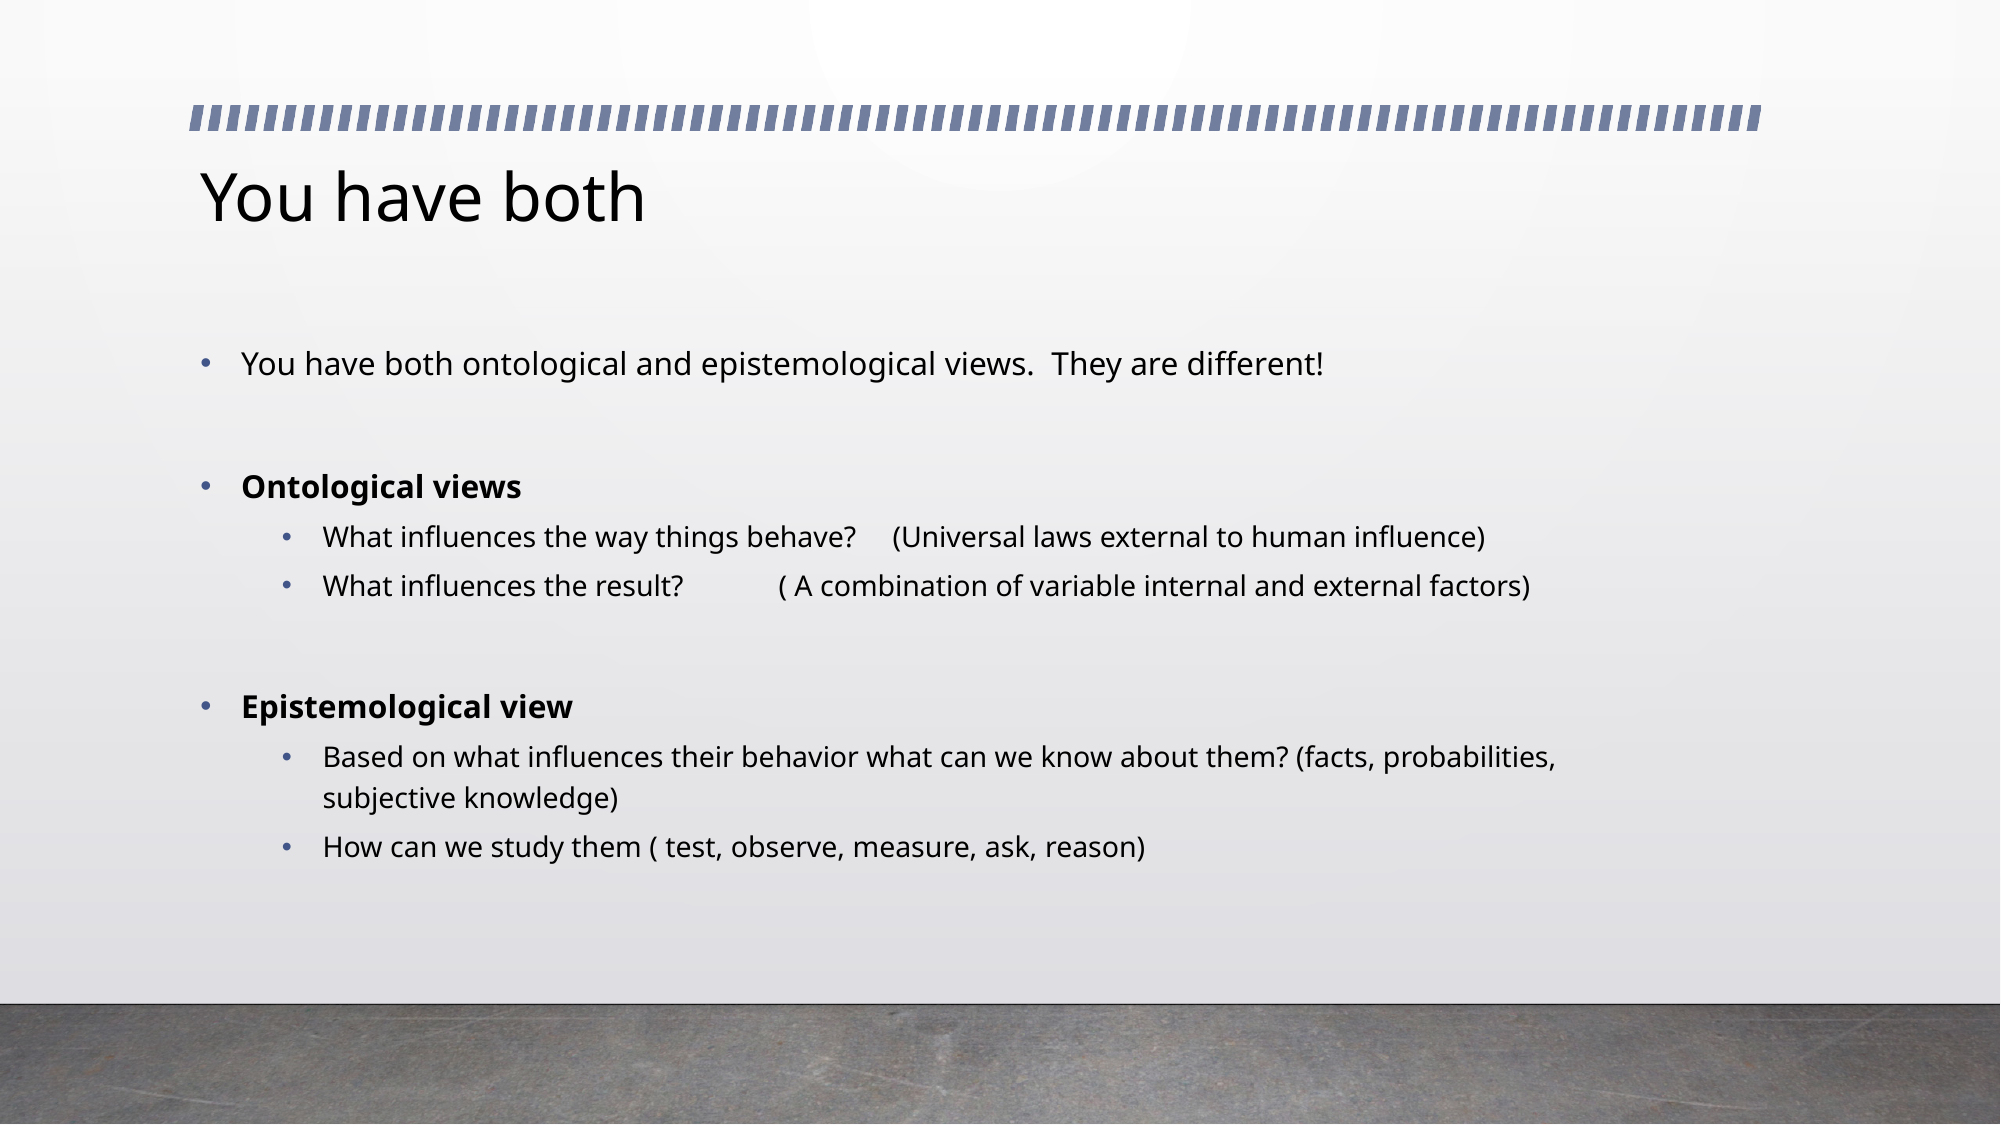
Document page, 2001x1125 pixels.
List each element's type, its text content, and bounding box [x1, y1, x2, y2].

list You have both ontological and epistemological views. They are different! Ontological views What influences the way things behave? (Universal laws external to human influence) What influences the result? ( A combination of variable internal and external factors) Epistemological view Based on what influences their behavior what can we know about them? (facts, probabilities, subjective knowledge) How can we study them ( test, observe, measure, ask, reason) [185, 328, 1616, 876]
picture [0, 1004, 2000, 1124]
title You have both [185, 156, 1761, 329]
